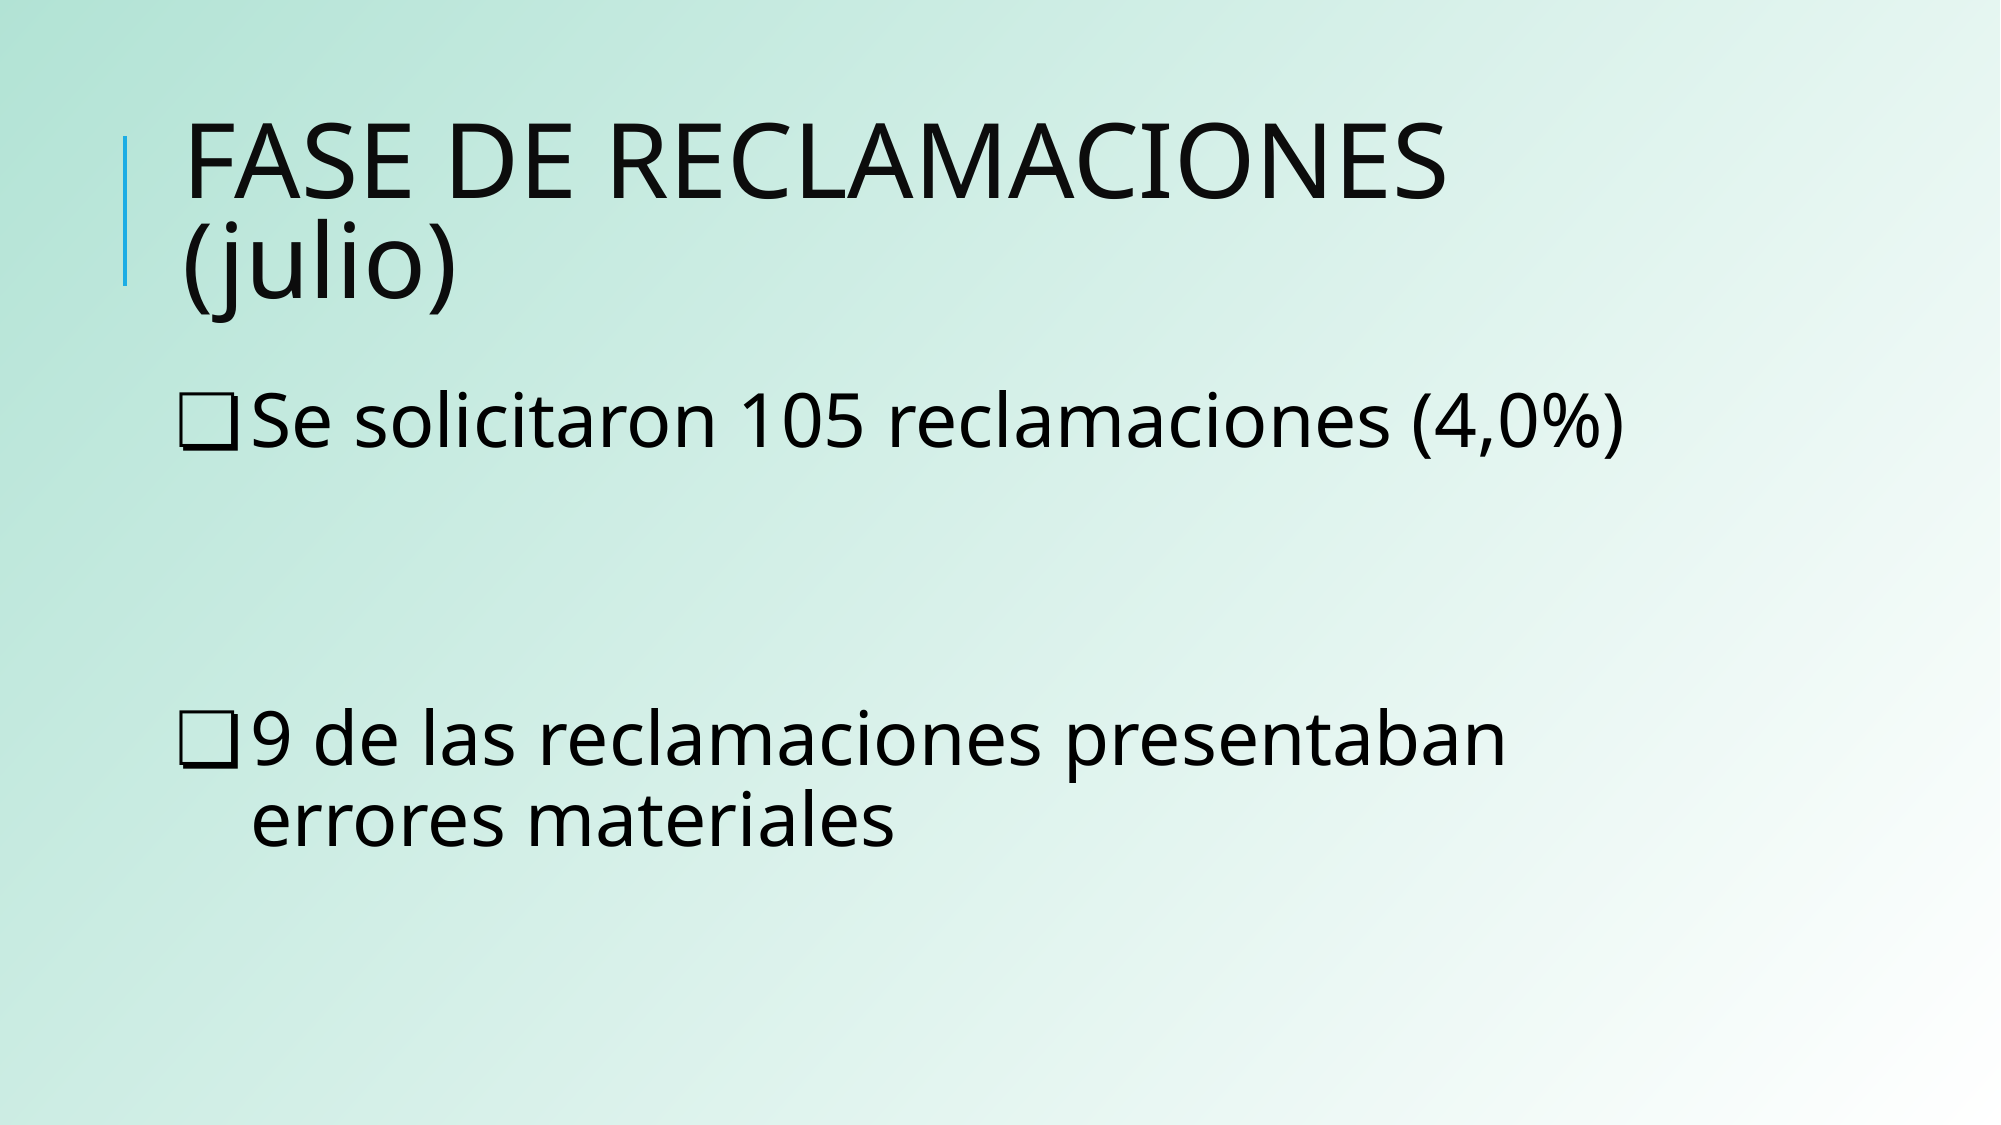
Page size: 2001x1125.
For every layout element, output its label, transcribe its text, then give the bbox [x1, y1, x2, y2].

list Se solicitaron 105 reclamaciones (4,0%) 9 de las reclamaciones presentaban errores materiales [168, 375, 1763, 1035]
title FASE DE RECLAMACIONES (julio) [168, 96, 1763, 342]
